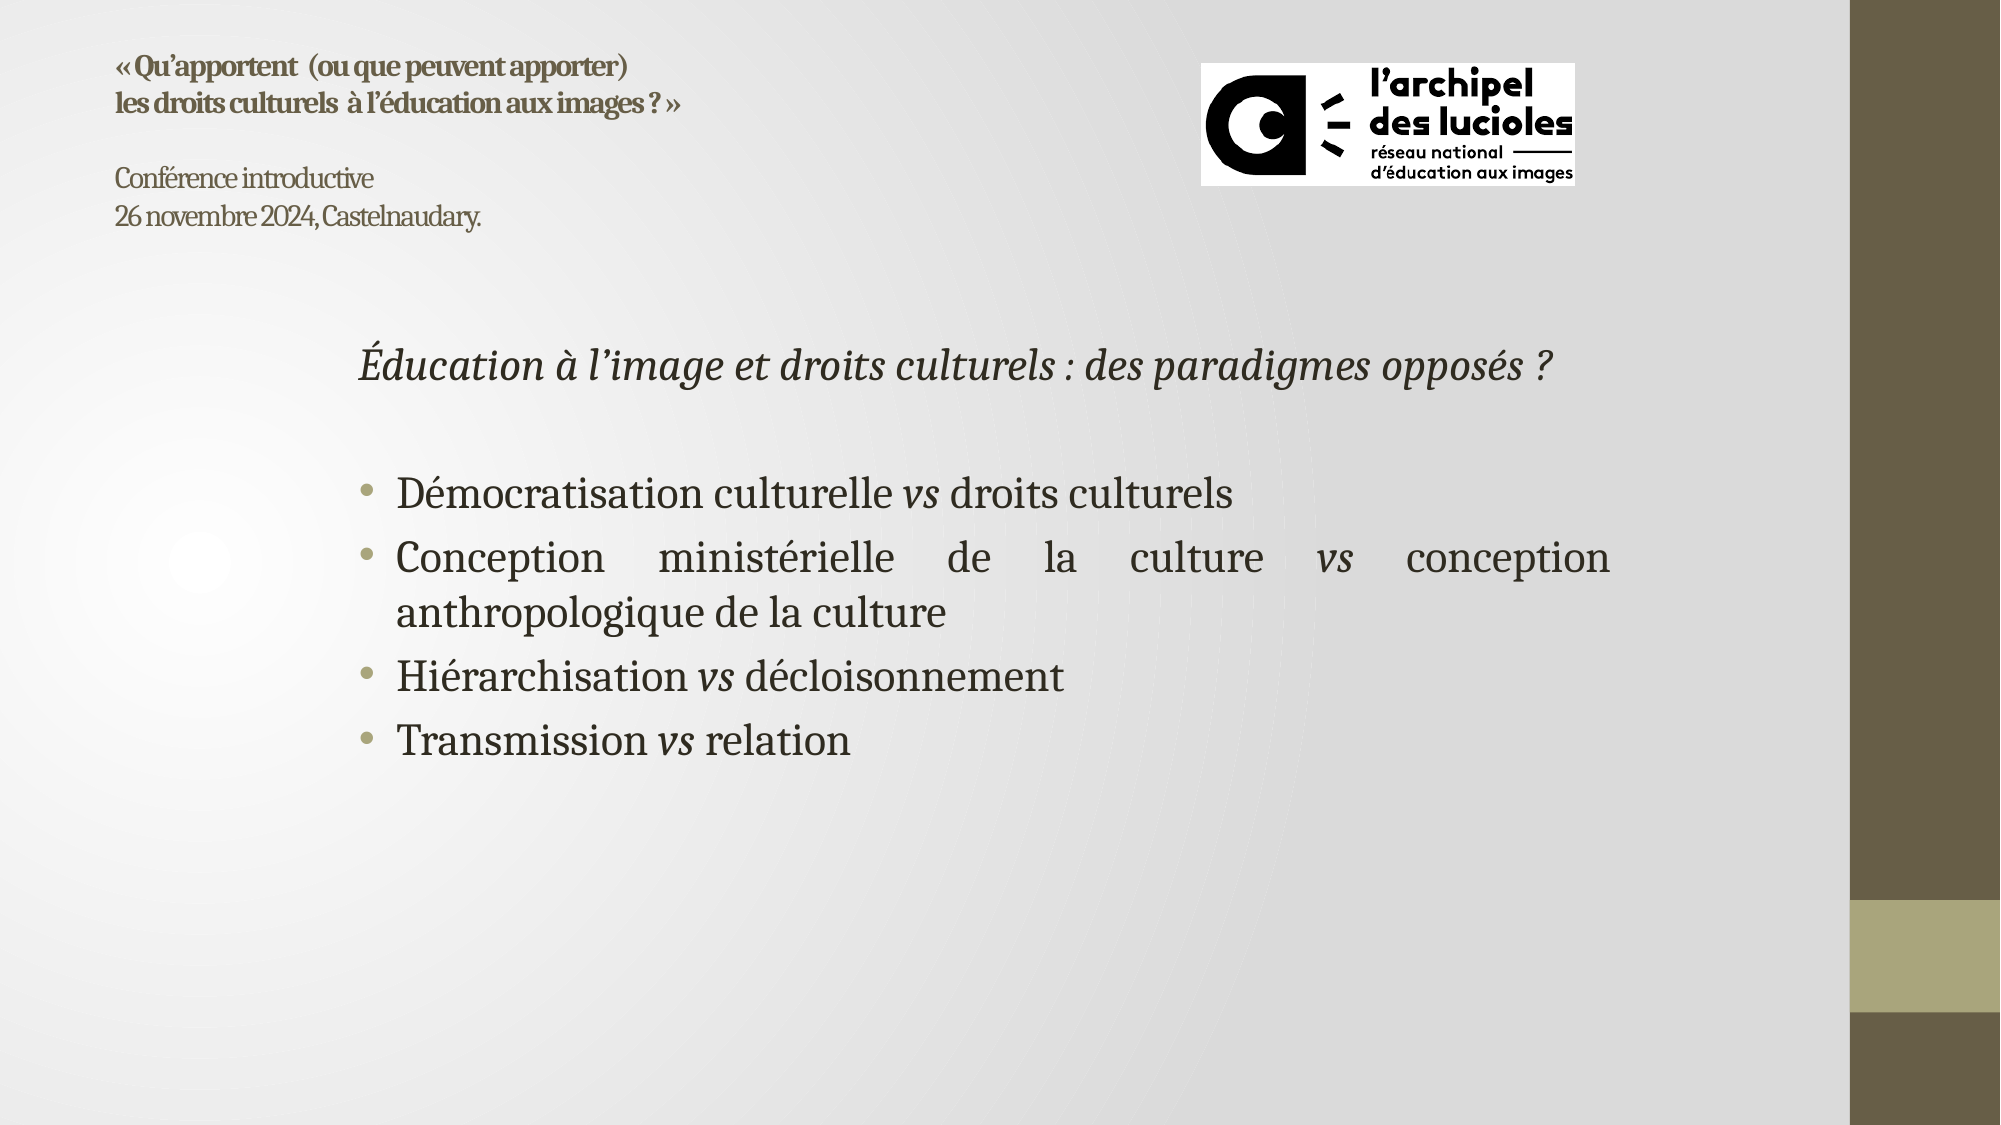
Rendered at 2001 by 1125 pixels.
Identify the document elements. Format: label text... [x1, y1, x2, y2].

list Éducation à l’image et droits culturels : des paradigmes opposés ? Démocratisation culturelle vs droits culturels Conception ministérielle de la culture vs conception anthropologique de la culture Hiérarchisation vs décloisonnement Transmission vs relation [324, 262, 1627, 1050]
picture [1201, 62, 1576, 187]
title « Qu’apportent (ou que peuvent apporter) les droits culturels à l’éducation aux images ? » Conférence introductive 26 novembre 2024, Castelnaudary. [99, 45, 1767, 233]
